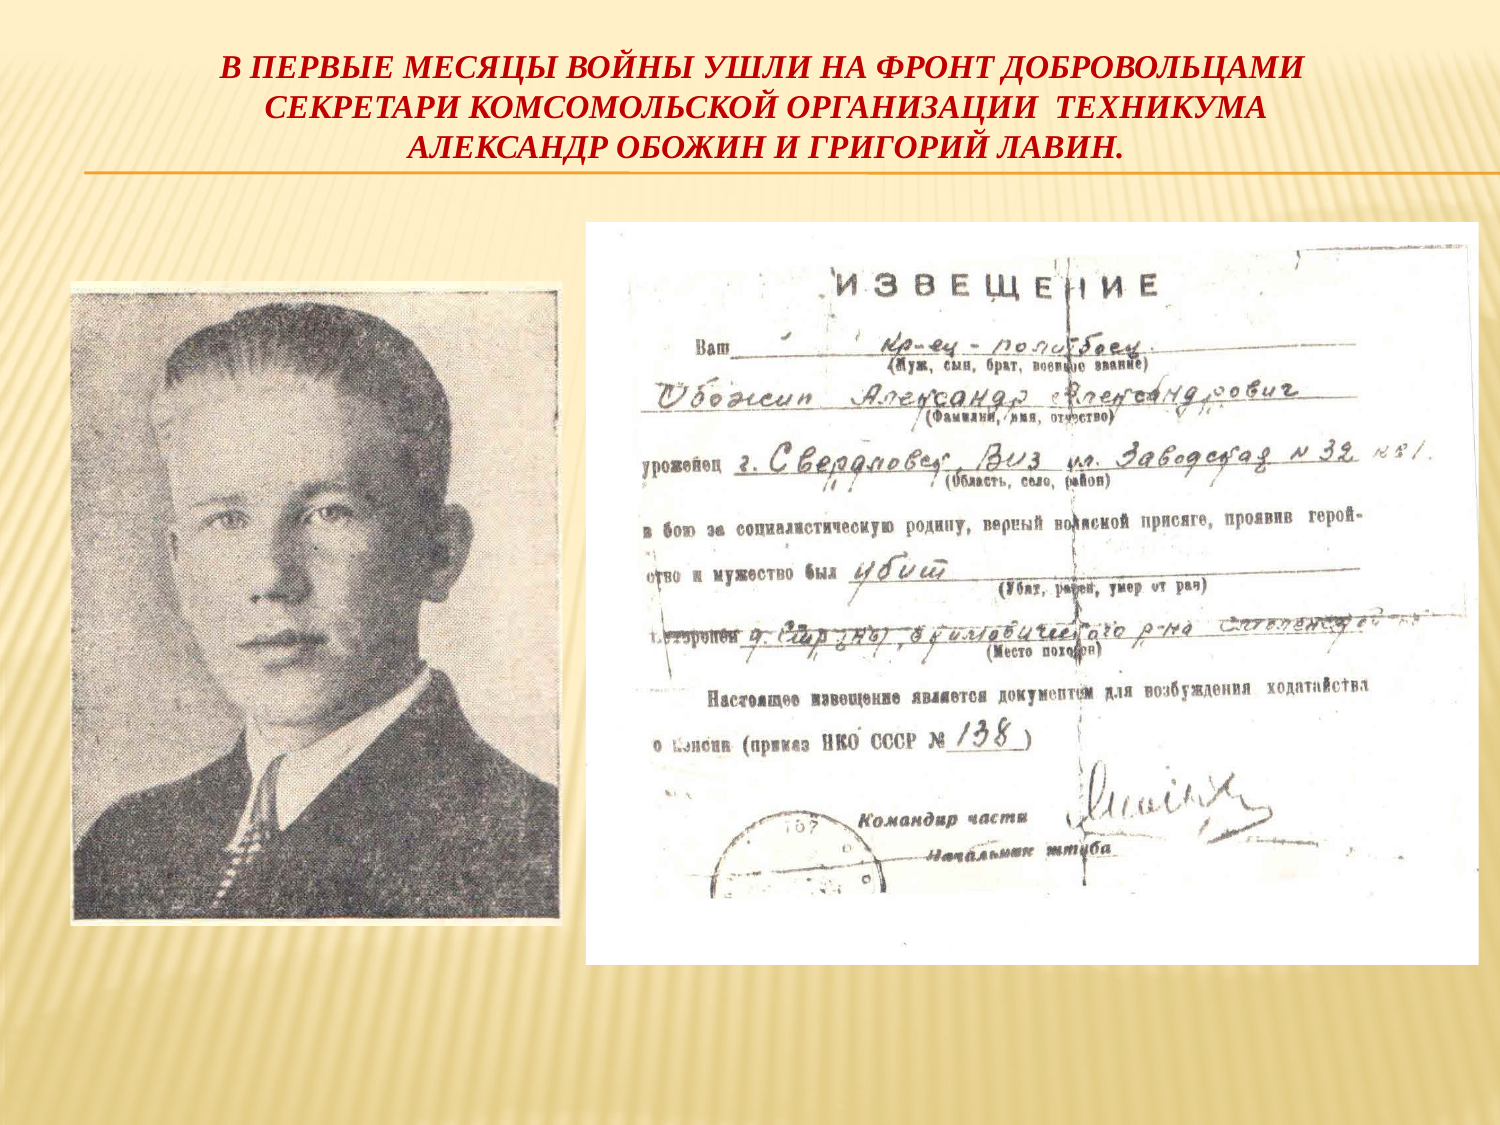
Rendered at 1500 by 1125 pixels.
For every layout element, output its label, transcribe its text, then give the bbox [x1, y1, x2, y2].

picture [69, 280, 563, 926]
title В первые месяцы войны ушли на фронт добровольцами секретари комсомольской организации техникума Александр Обожин и Григорий Лавин. [50, 35, 1475, 176]
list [585, 222, 1480, 966]
